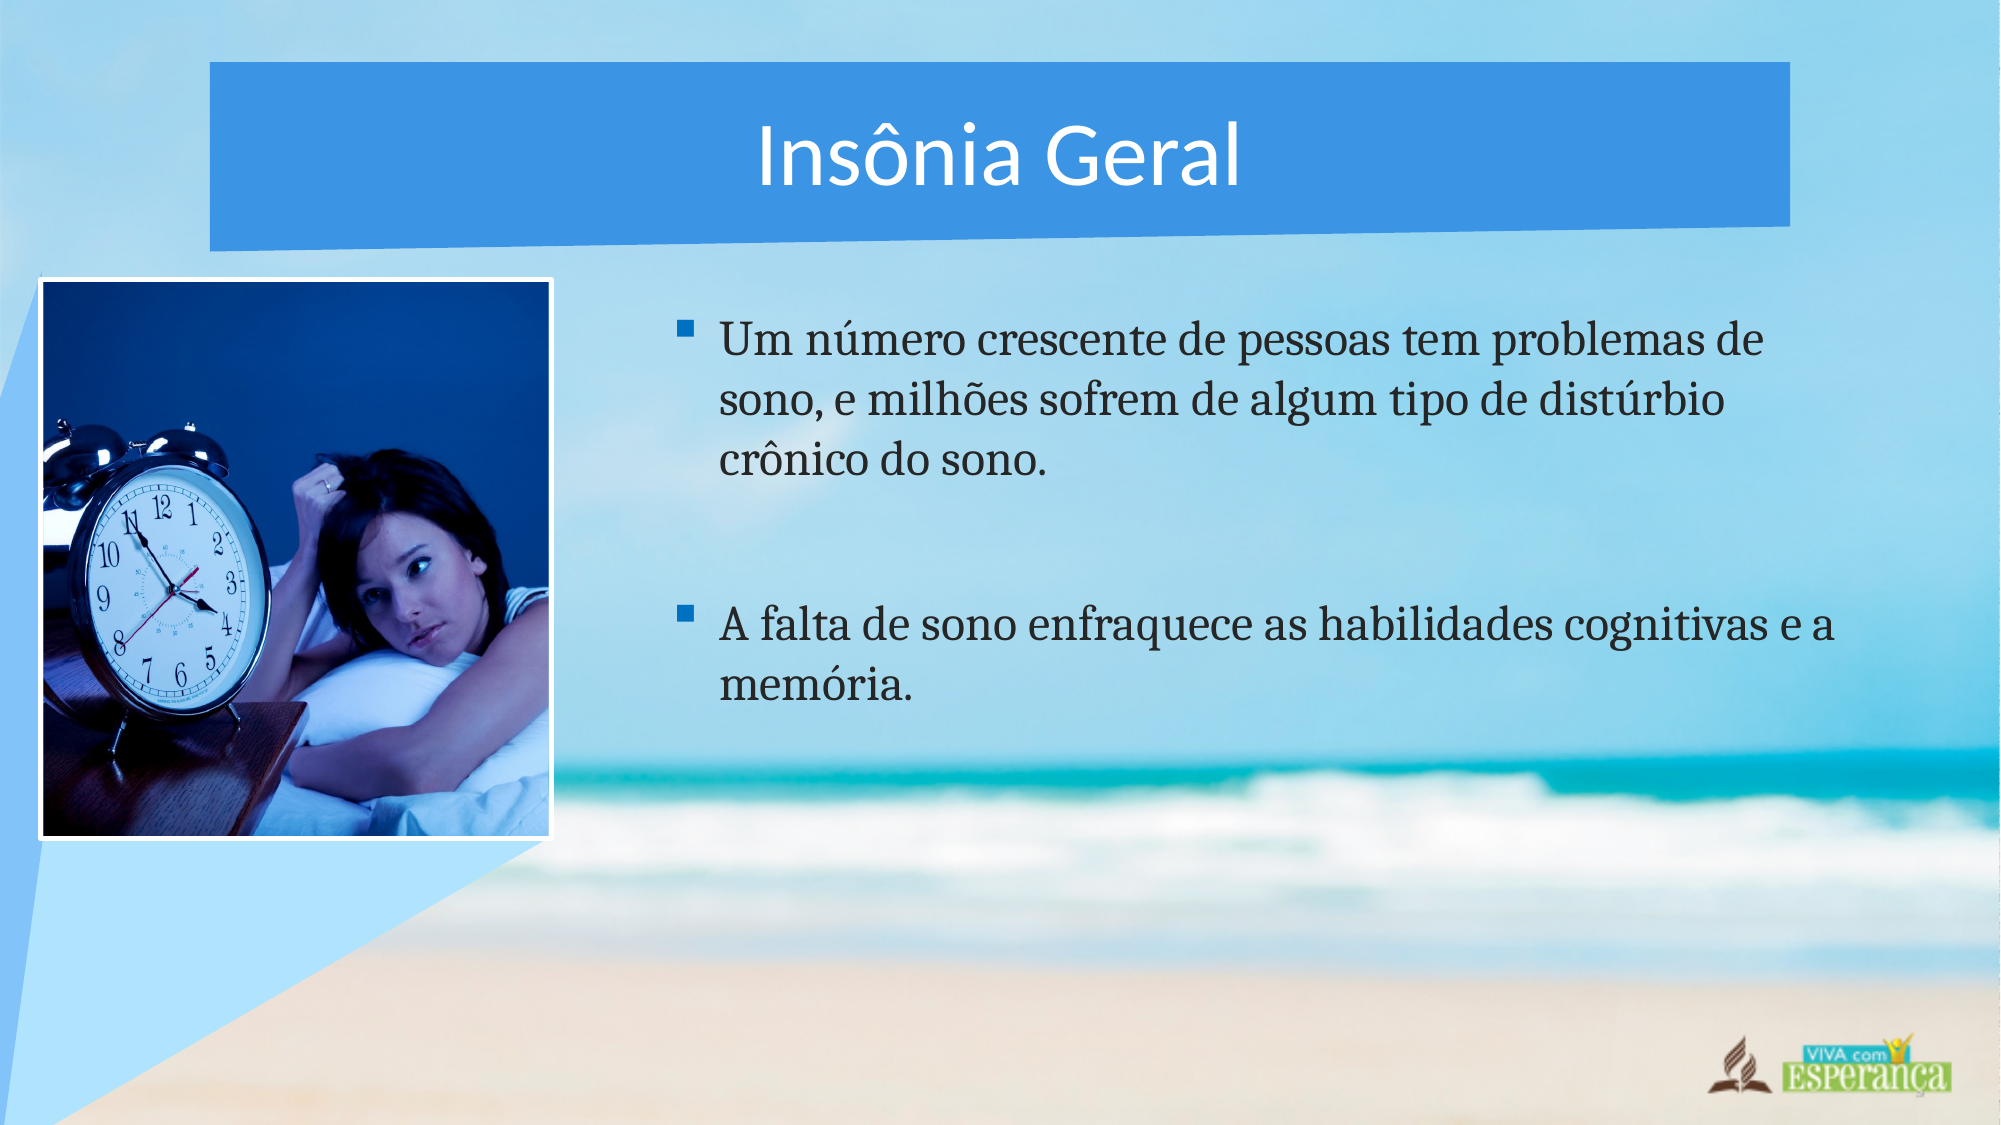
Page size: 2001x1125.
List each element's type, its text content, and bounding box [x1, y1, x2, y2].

picture [43, 281, 549, 837]
list Um número crescente de pessoas tem problemas de sono, e milhões sofrem de algum tipo de distúrbio crônico do sono. A falta de sono enfraquece as habilidades cognitivas e a memória. [657, 298, 1883, 964]
title Insônia Geral [212, 55, 1788, 242]
picture [0, 0, 2001, 1125]
